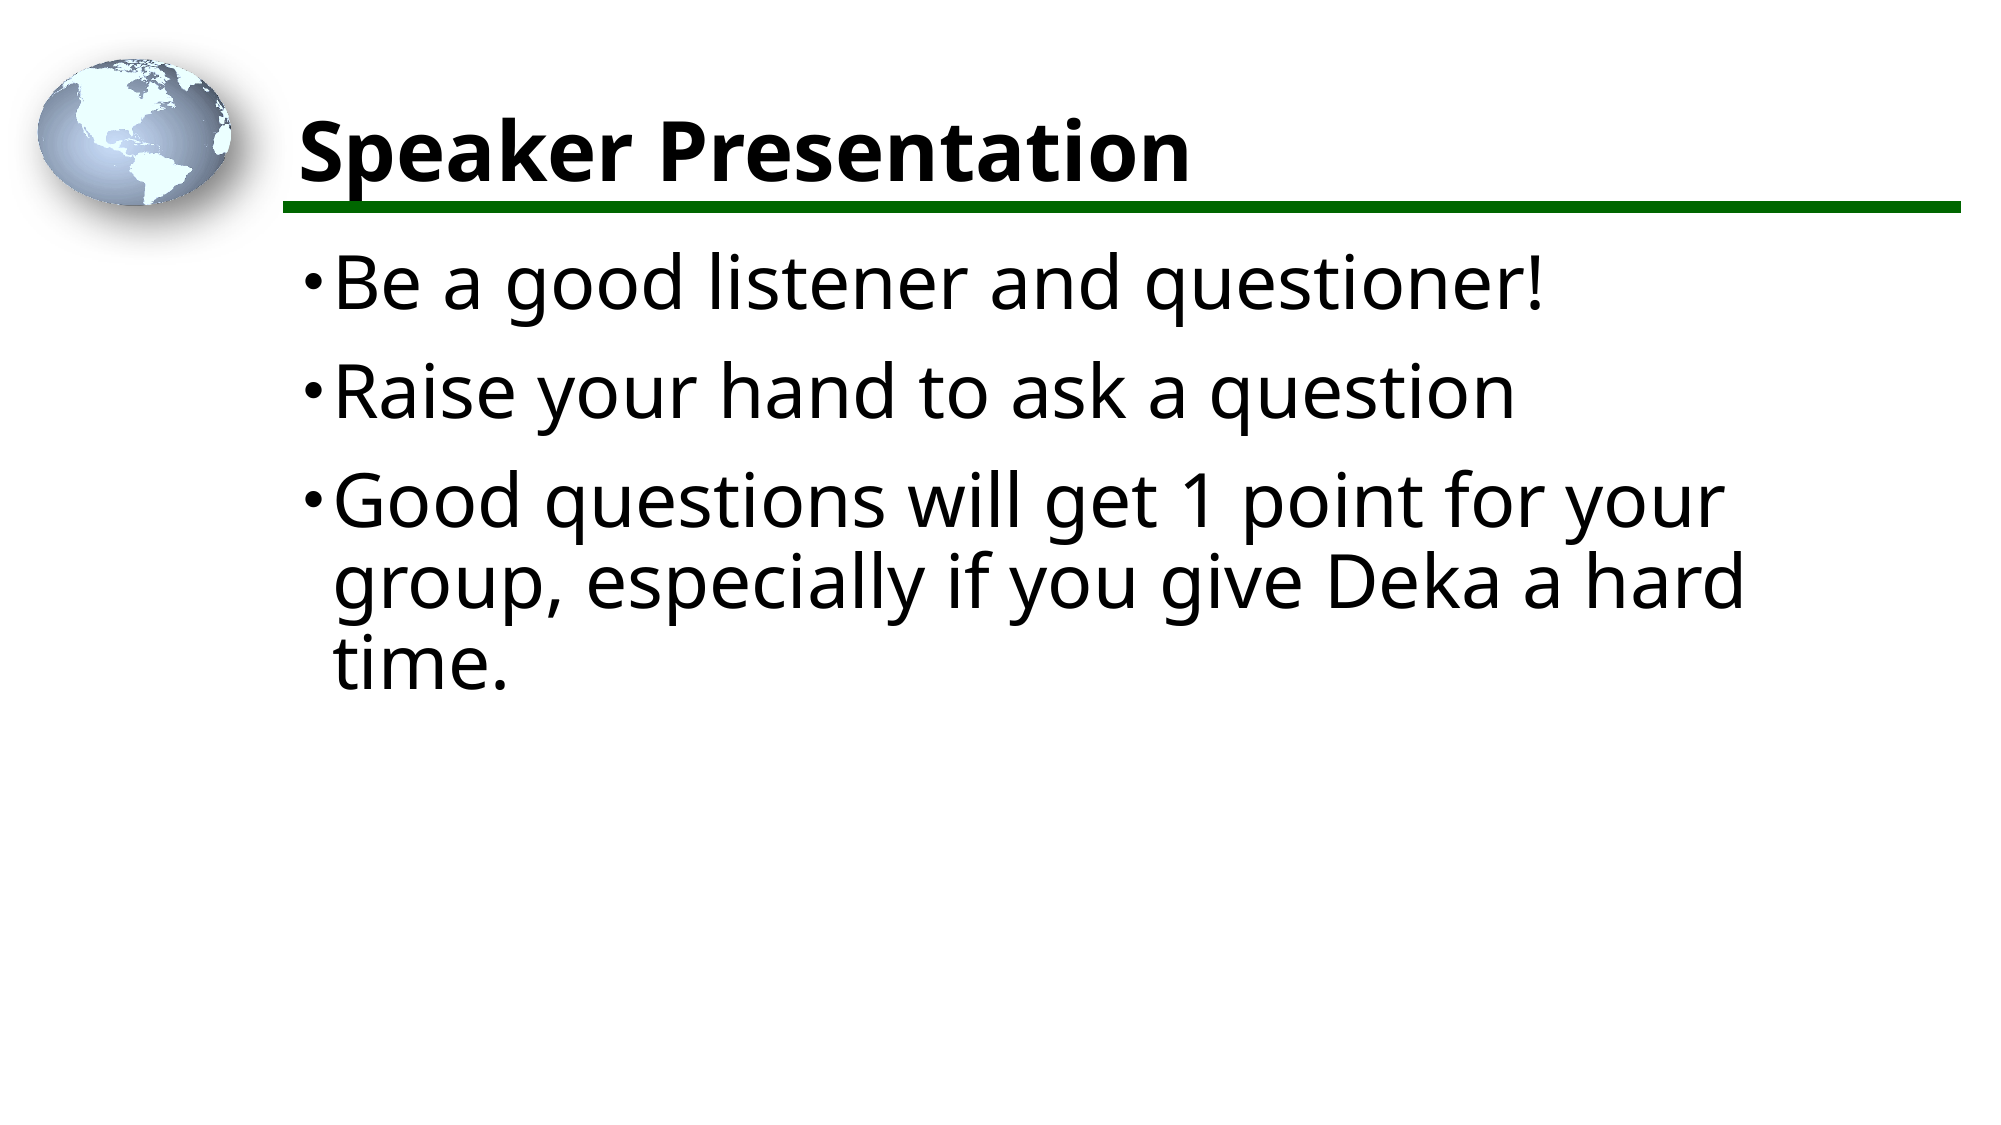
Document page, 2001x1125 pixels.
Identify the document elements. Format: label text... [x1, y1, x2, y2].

picture [33, 55, 235, 208]
title Speaker Presentation [283, 37, 1961, 208]
list Be a good listener and questioner! Raise your hand to ask a question Good questions will get 1 point for your group, especially if you give Deka a hard time. [283, 237, 1961, 945]
